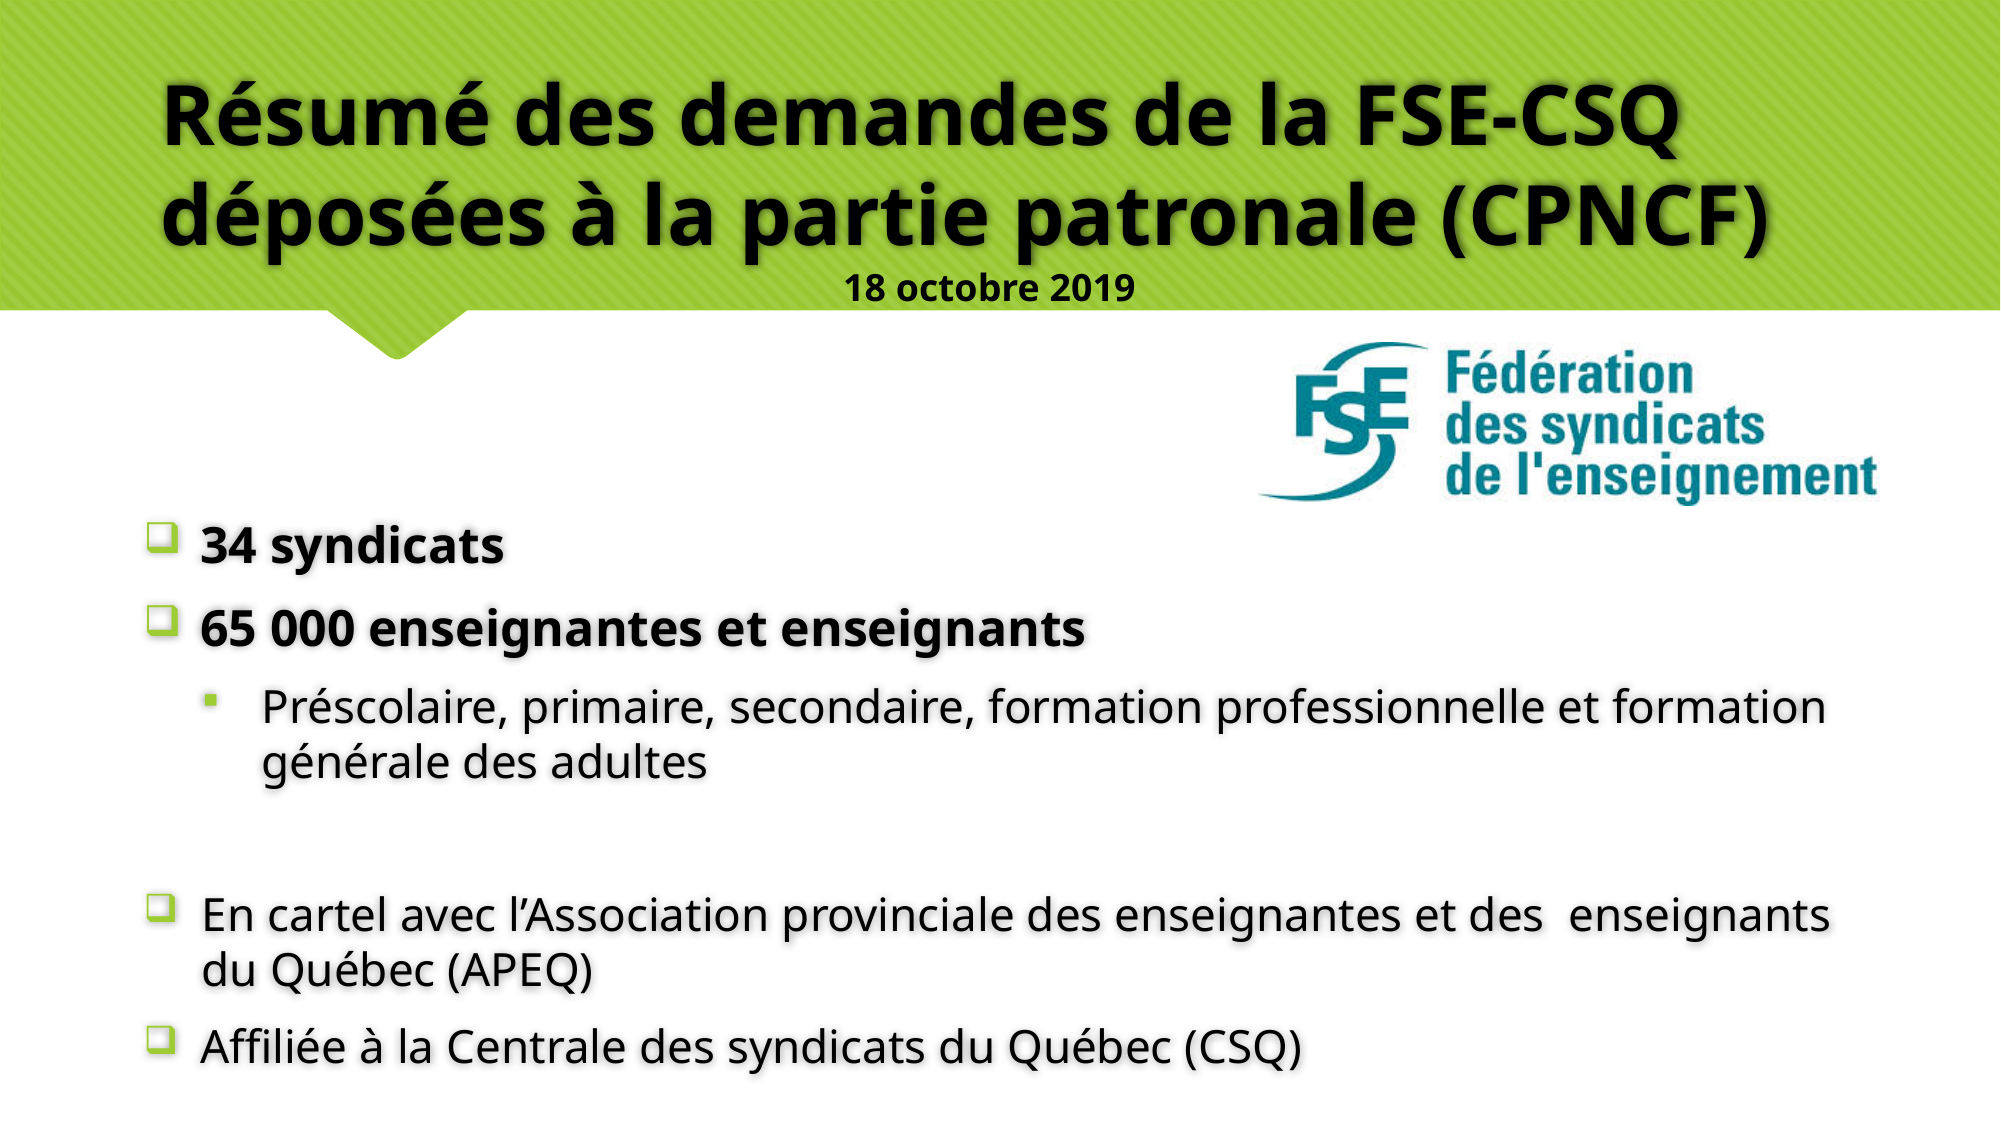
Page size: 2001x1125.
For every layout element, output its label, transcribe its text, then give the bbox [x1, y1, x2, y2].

list 34 syndicats 65 000 enseignantes et enseignants Préscolaire, primaire, secondaire, formation professionnelle et formation générale des adultes En cartel avec l’Association provinciale des enseignantes et des enseignants du Québec (APEQ) Affiliée à la Centrale des syndicats du Québec (CSQ) [128, 506, 1860, 1094]
picture [1258, 342, 1881, 507]
text_box 18 octobre 2019 [190, 256, 1799, 316]
title Résumé des demandes de la FSE-CSQ déposées à la partie patronale (CPNCF) [145, 110, 1880, 270]
